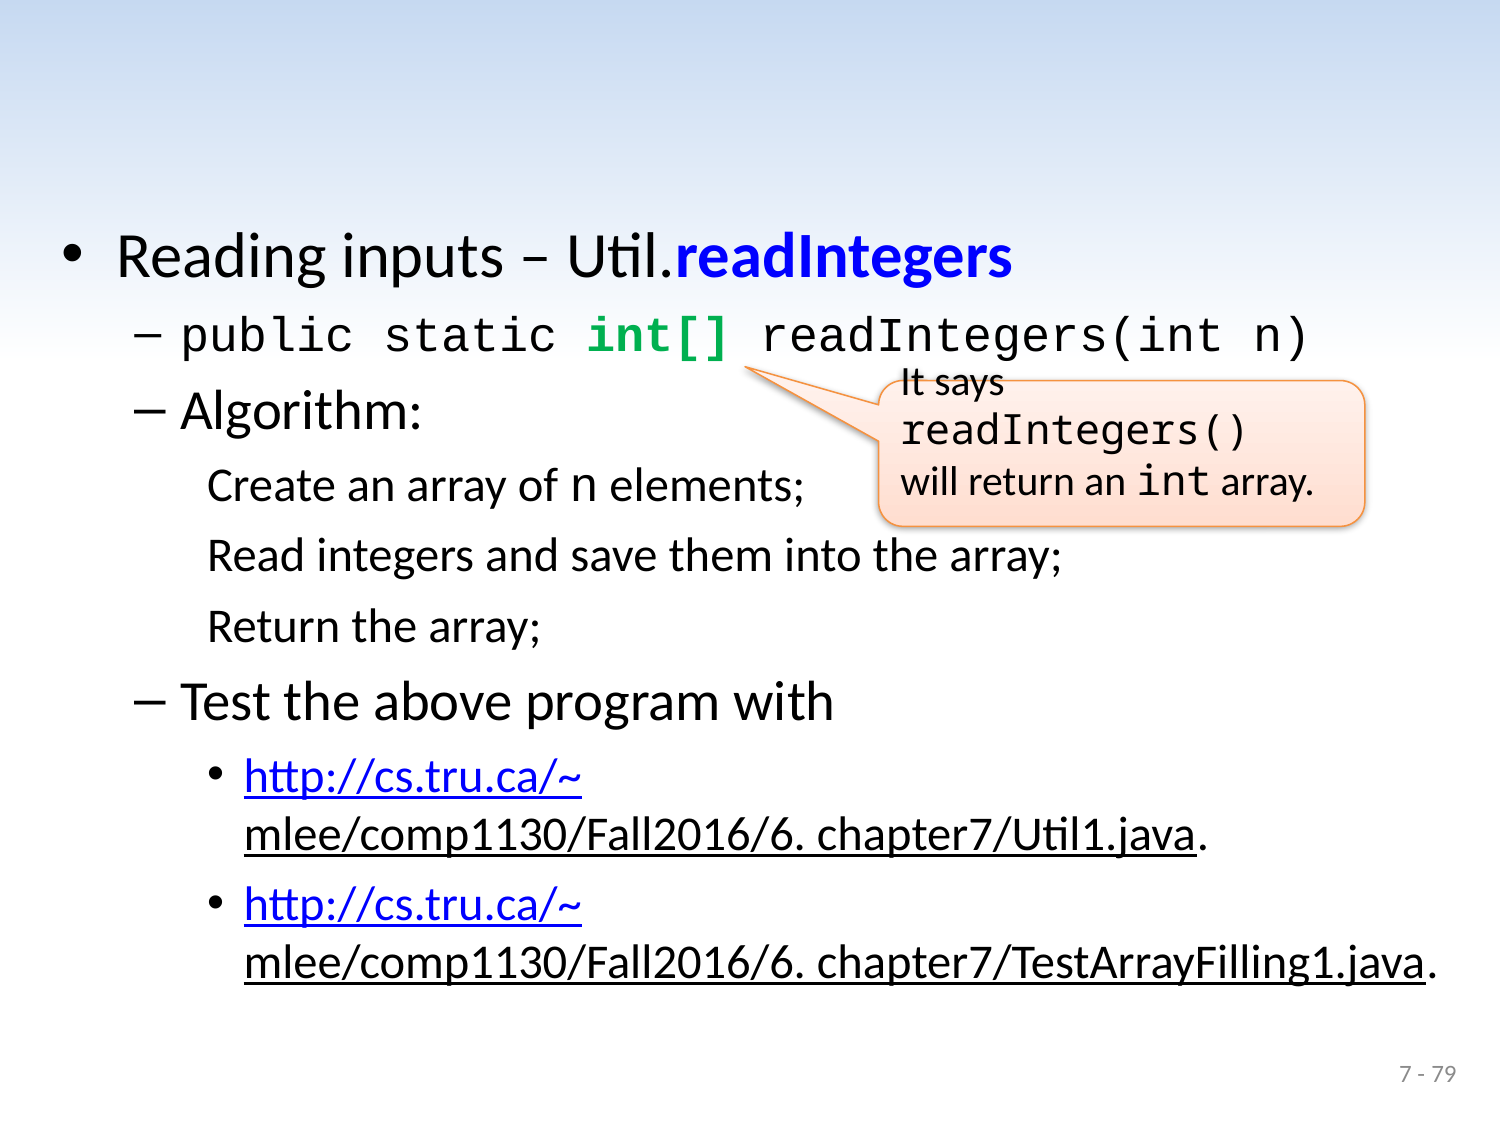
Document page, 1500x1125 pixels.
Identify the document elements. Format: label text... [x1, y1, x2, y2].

text_box It says readIntegers() will return an int array. [744, 365, 1366, 528]
slide_number 7 - 79 [1121, 1042, 1472, 1103]
list Reading inputs – Util.readIntegers public static int[] readIntegers(int n) Algorithm: Create an array of n elements; Read integers and save them into the array; Return the array; Test the above program with http://cs.tru.ca/~mlee/comp1130/Fall2016/6. chapter7/Util1.java. http://cs.tru.ca/~mlee/comp1130/Fall2016/6. chapter7/TestArrayFilling1.java. [46, 205, 1473, 1043]
